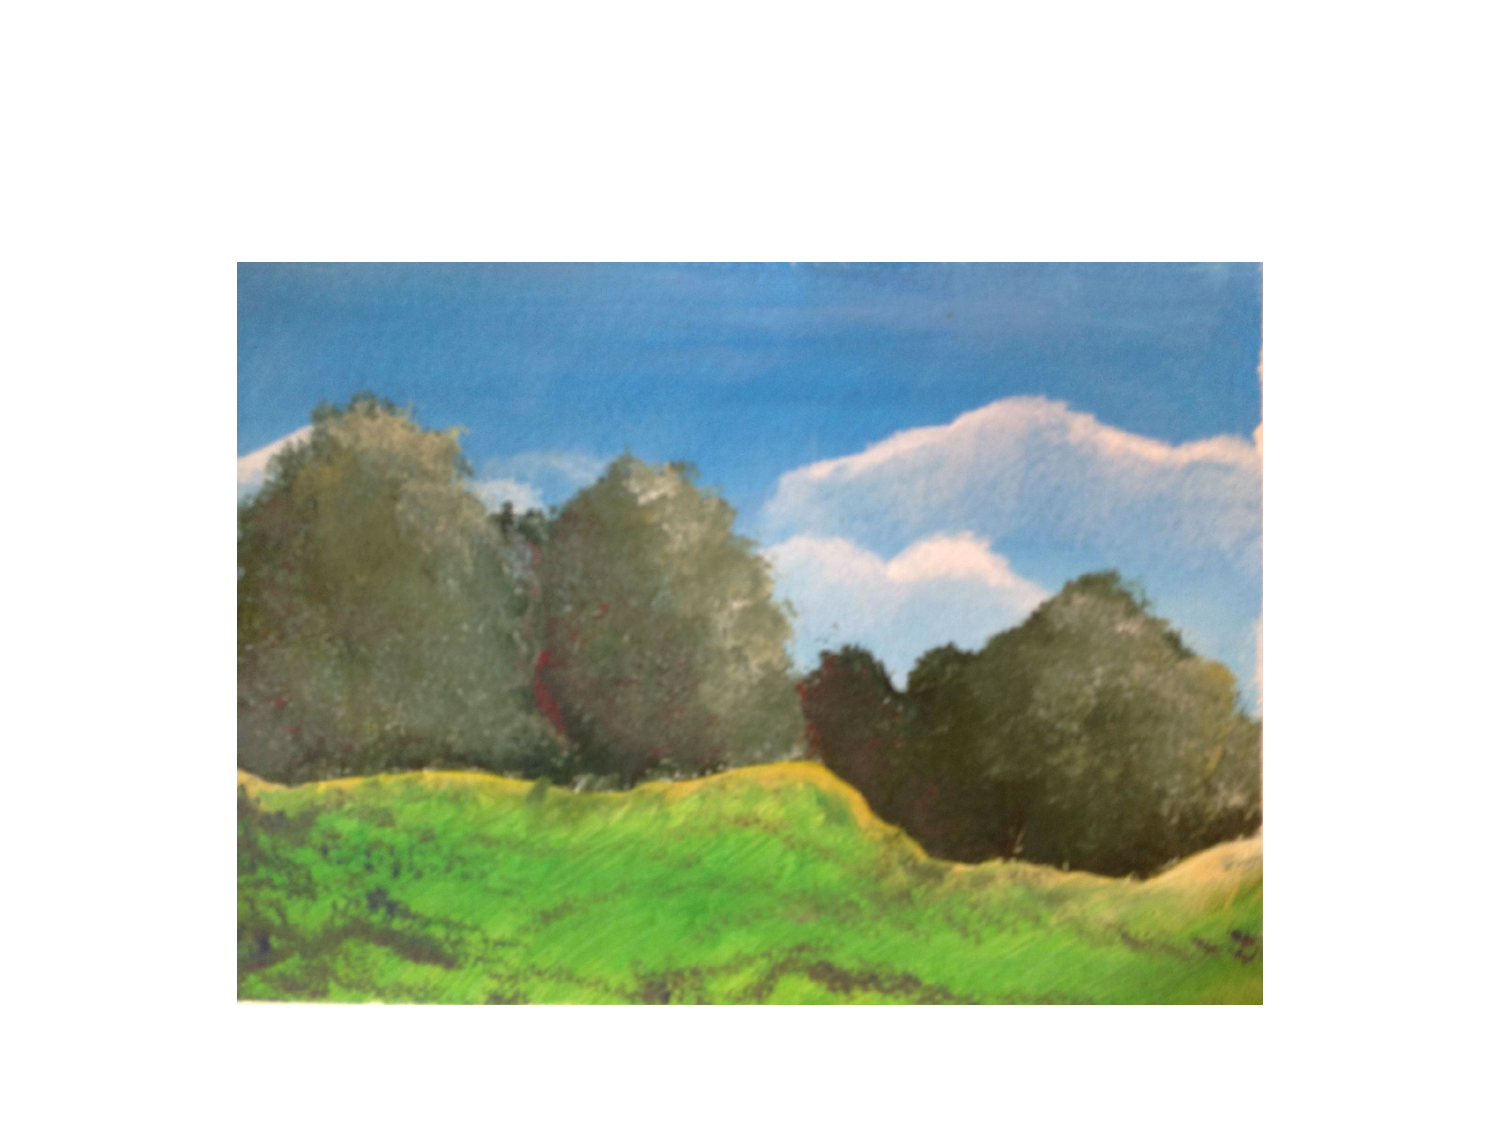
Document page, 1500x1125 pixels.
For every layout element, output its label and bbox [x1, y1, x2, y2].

list [237, 262, 1263, 1006]
